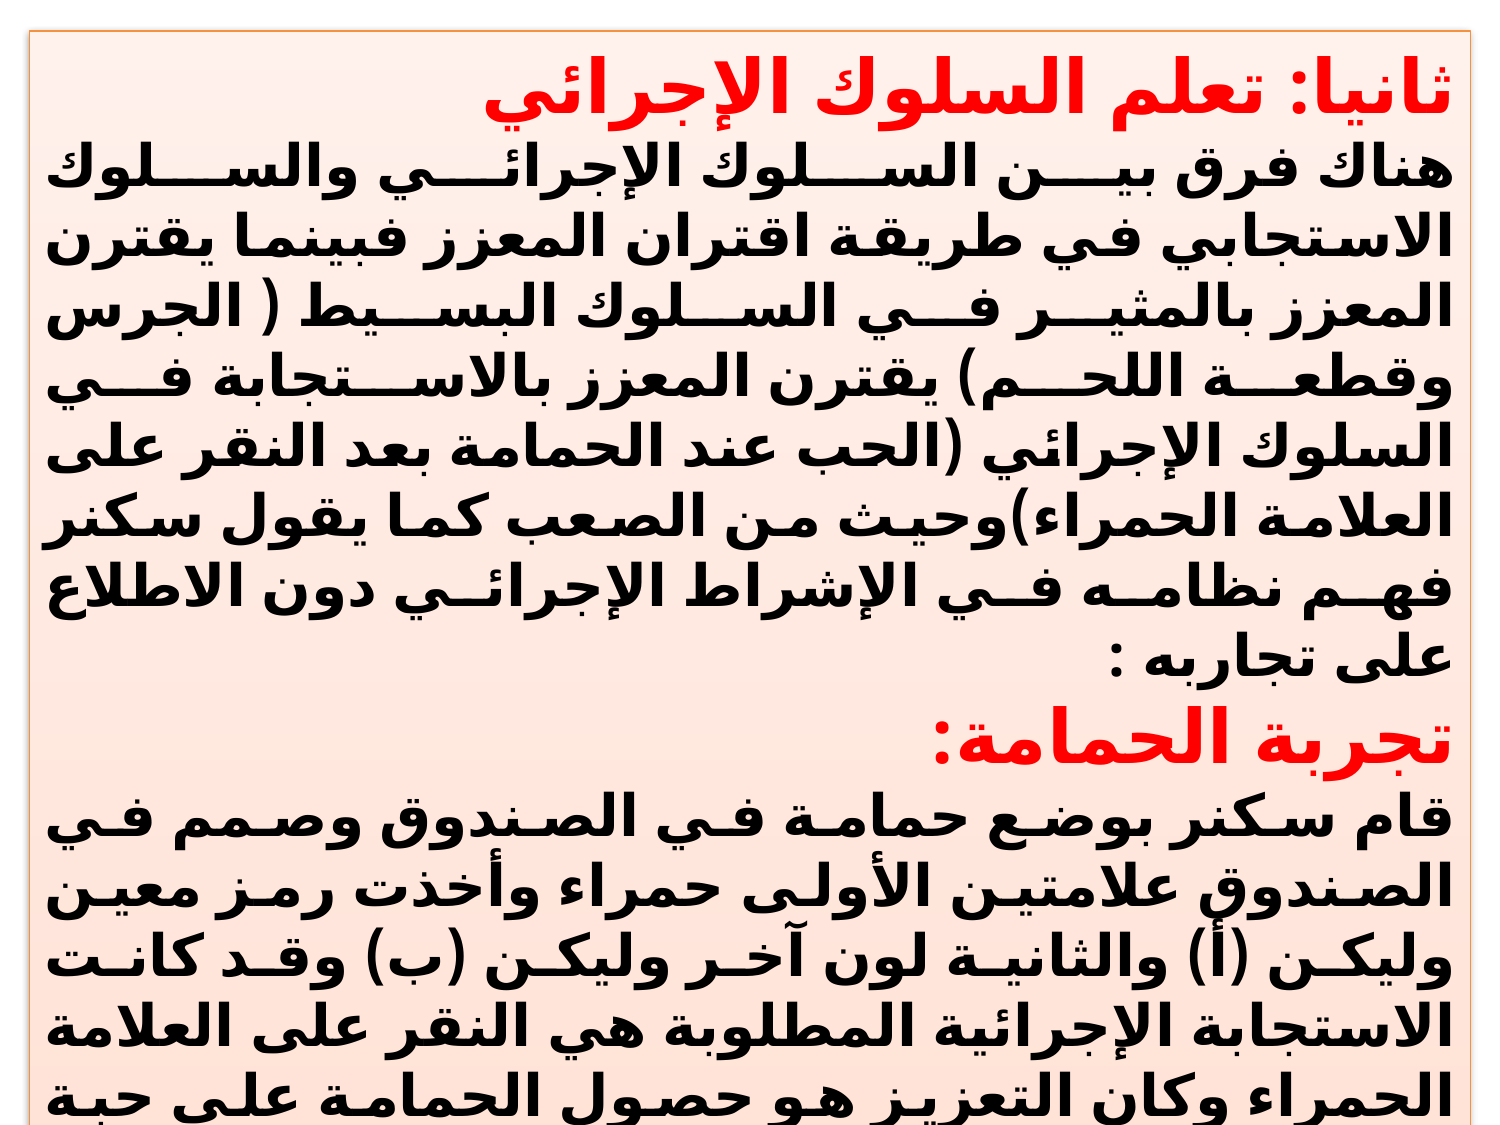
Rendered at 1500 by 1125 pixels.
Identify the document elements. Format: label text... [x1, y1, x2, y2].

text_box ثانيا: تعلم السلوك الإجرائي هناك فرق بين السلوك الإجرائي والسلوك الاستجابي في طريقة اقتران المعزز فبينما يقترن المعزز بالمثير في السلوك البسيط ( الجرس وقطعة اللحم) يقترن المعزز بالاستجابة في السلوك الإجرائي (الحب عند الحمامة بعد النقر على العلامة الحمراء)وحيث من الصعب كما يقول سكنر فهم نظامه في الإشراط الإجرائي دون الاطلاع على تجاربه : تجربة الحمامة: قام سكنر بوضع حمامة في الصندوق وصمم في الصندوق علامتين الأولى حمراء وأخذت رمز معين وليكن (أ) والثانية لون آخر وليكن (ب) وقد كانت الاستجابة الإجرائية المطلوبة هي النقر على العلامة الحمراء وكان التعزيز هو حصول الحمامة على حبة قمح إذا نقرت على تلك العلامة. أما إذا تم النقر على العلامة الثانية فلا تحصل الحمامة على التعزيز وبهذه العملية قوي سلوك نقر العلامة الحمراء فيحصل ما يسمى بالإطفاء وهو توقف النقر على العلامة التي لا تجلب التعزيز. [29, 30, 1471, 1125]
